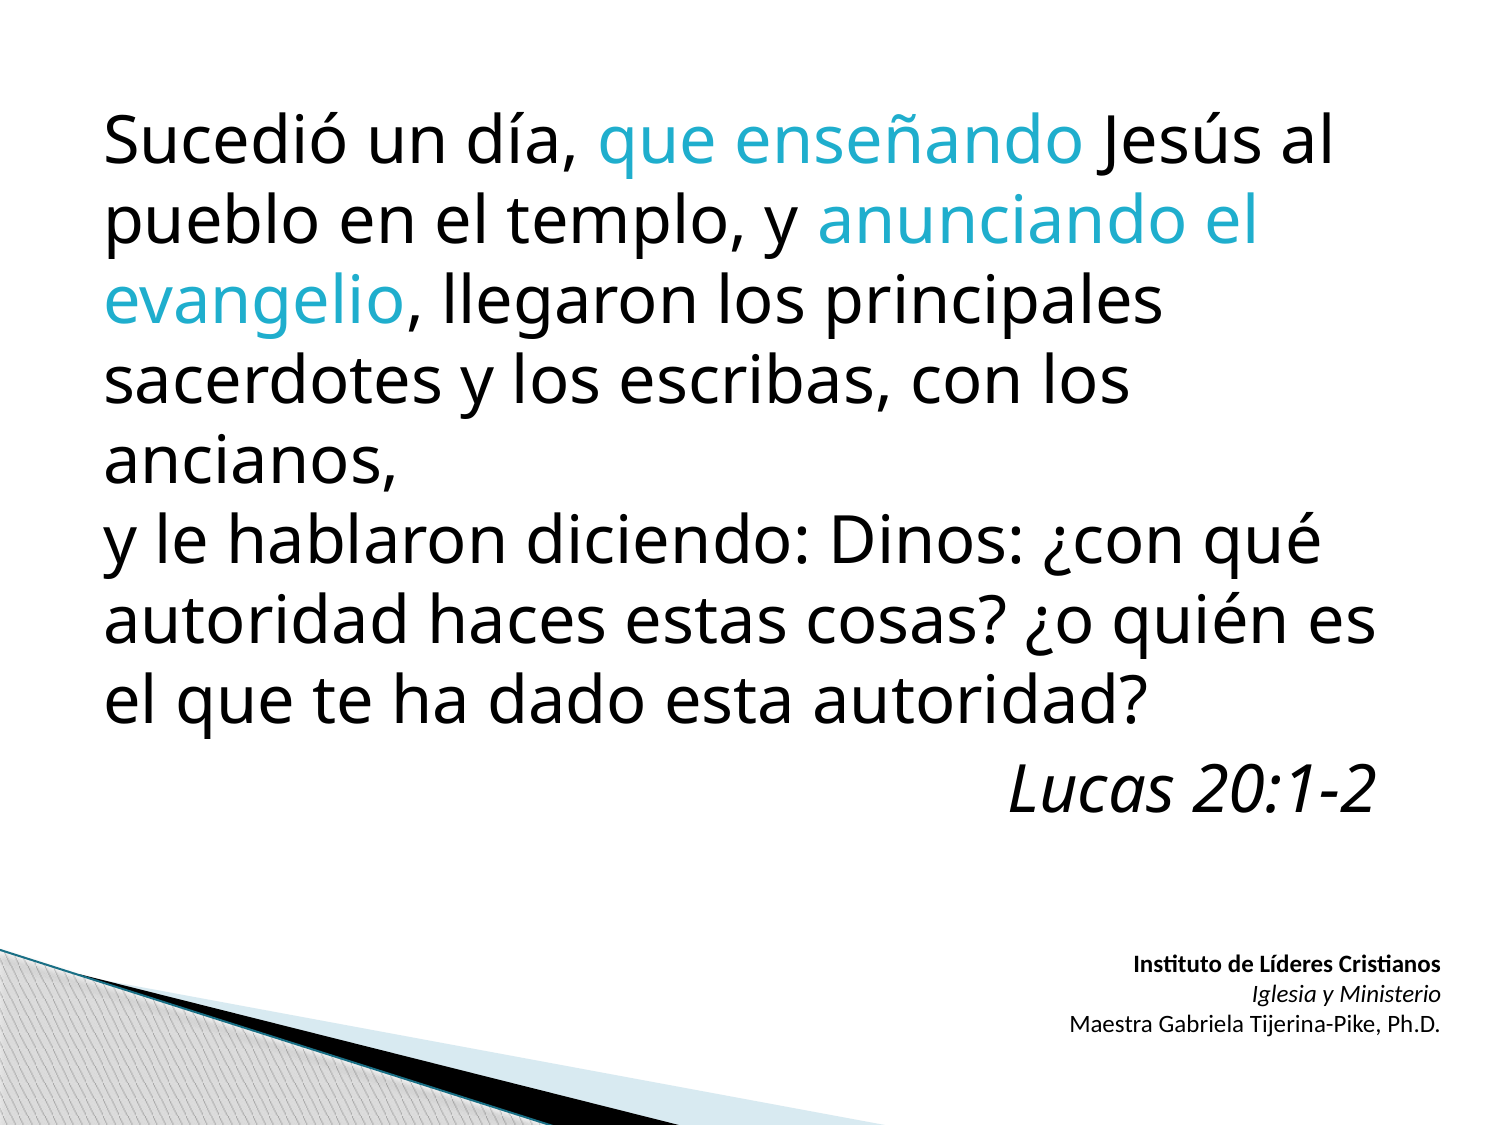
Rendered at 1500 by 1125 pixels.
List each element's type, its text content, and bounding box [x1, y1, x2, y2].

text_box Sucedió un día, que enseñando Jesús al pueblo en el templo, y anunciando el evangelio, llegaron los principales sacerdotes y los escribas, con los ancianos, y le hablaron diciendo: Dinos: ¿con qué autoridad haces estas cosas? ¿o quién es el que te ha dado esta autoridad? Lucas 20:1-2 [88, 89, 1412, 835]
text_box Instituto de Líderes Cristianos Iglesia y Ministerio Maestra Gabriela Tijerina-Pike, Ph.D. [891, 940, 1457, 1046]
